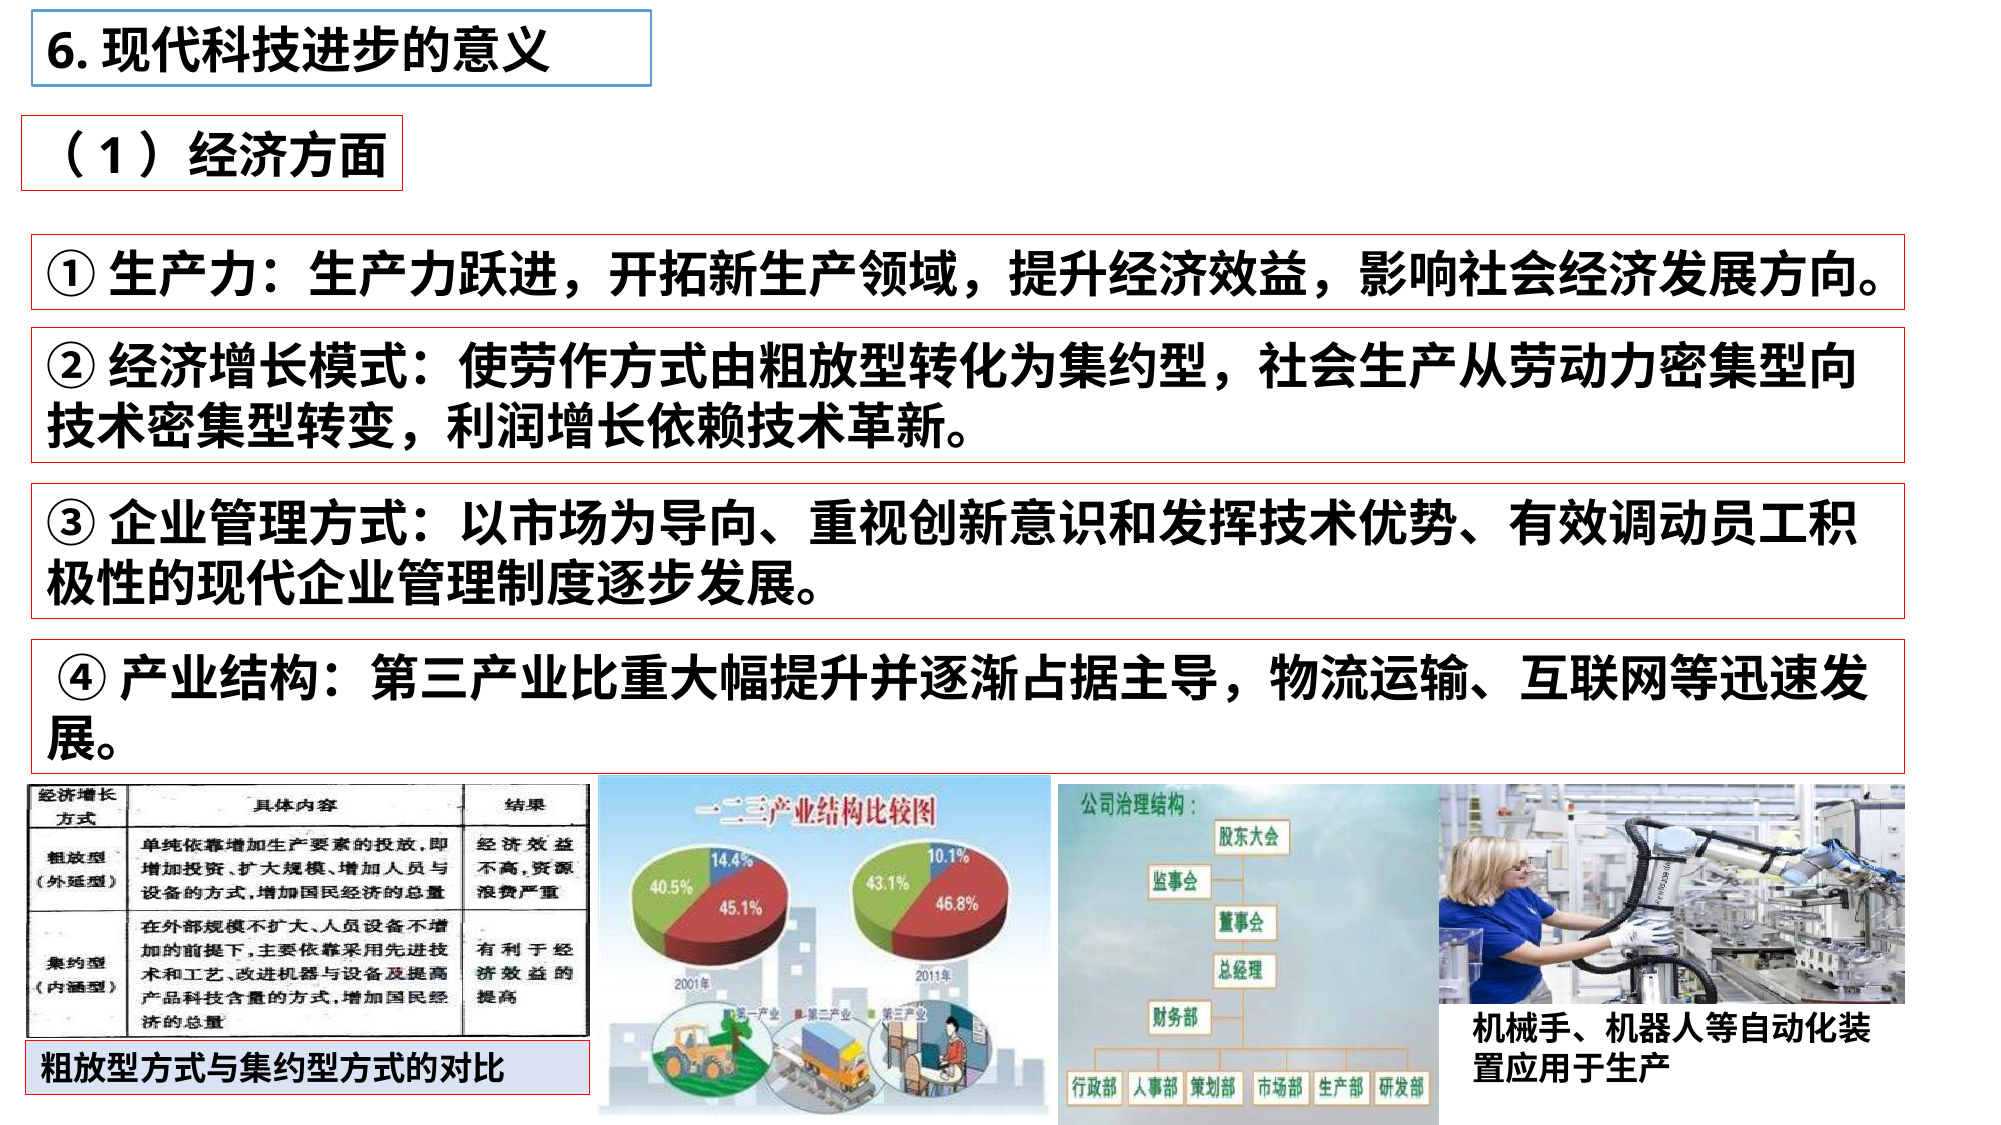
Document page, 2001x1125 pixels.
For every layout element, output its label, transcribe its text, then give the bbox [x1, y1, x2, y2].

text_box ③企业管理方式：以市场为导向、重视创新意识和发挥技术优势、有效调动员工积极性的现代企业管理制度逐步发展。 [31, 483, 1905, 619]
text_box ①生产力：生产力跃进，开拓新生产领域，提升经济效益，影响社会经济发展方向。 [31, 234, 1905, 310]
picture [598, 775, 1051, 1116]
text_box ②经济增长模式：使劳作方式由粗放型转化为集约型，社会生产从劳动力密集型向技术密集型转变，利润增长依赖技术革新。 [31, 327, 1905, 463]
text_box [25, 784, 590, 1096]
text_box 6.现代科技进步的意义 [31, 10, 652, 86]
text_box ④产业结构：第三产业比重大幅提升并逐渐占据主导，物流运输、互联网等迅速发展。 [31, 639, 1905, 774]
text_box （1）经济方面 [21, 115, 403, 191]
picture [1058, 784, 1439, 1125]
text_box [1439, 784, 1905, 1096]
